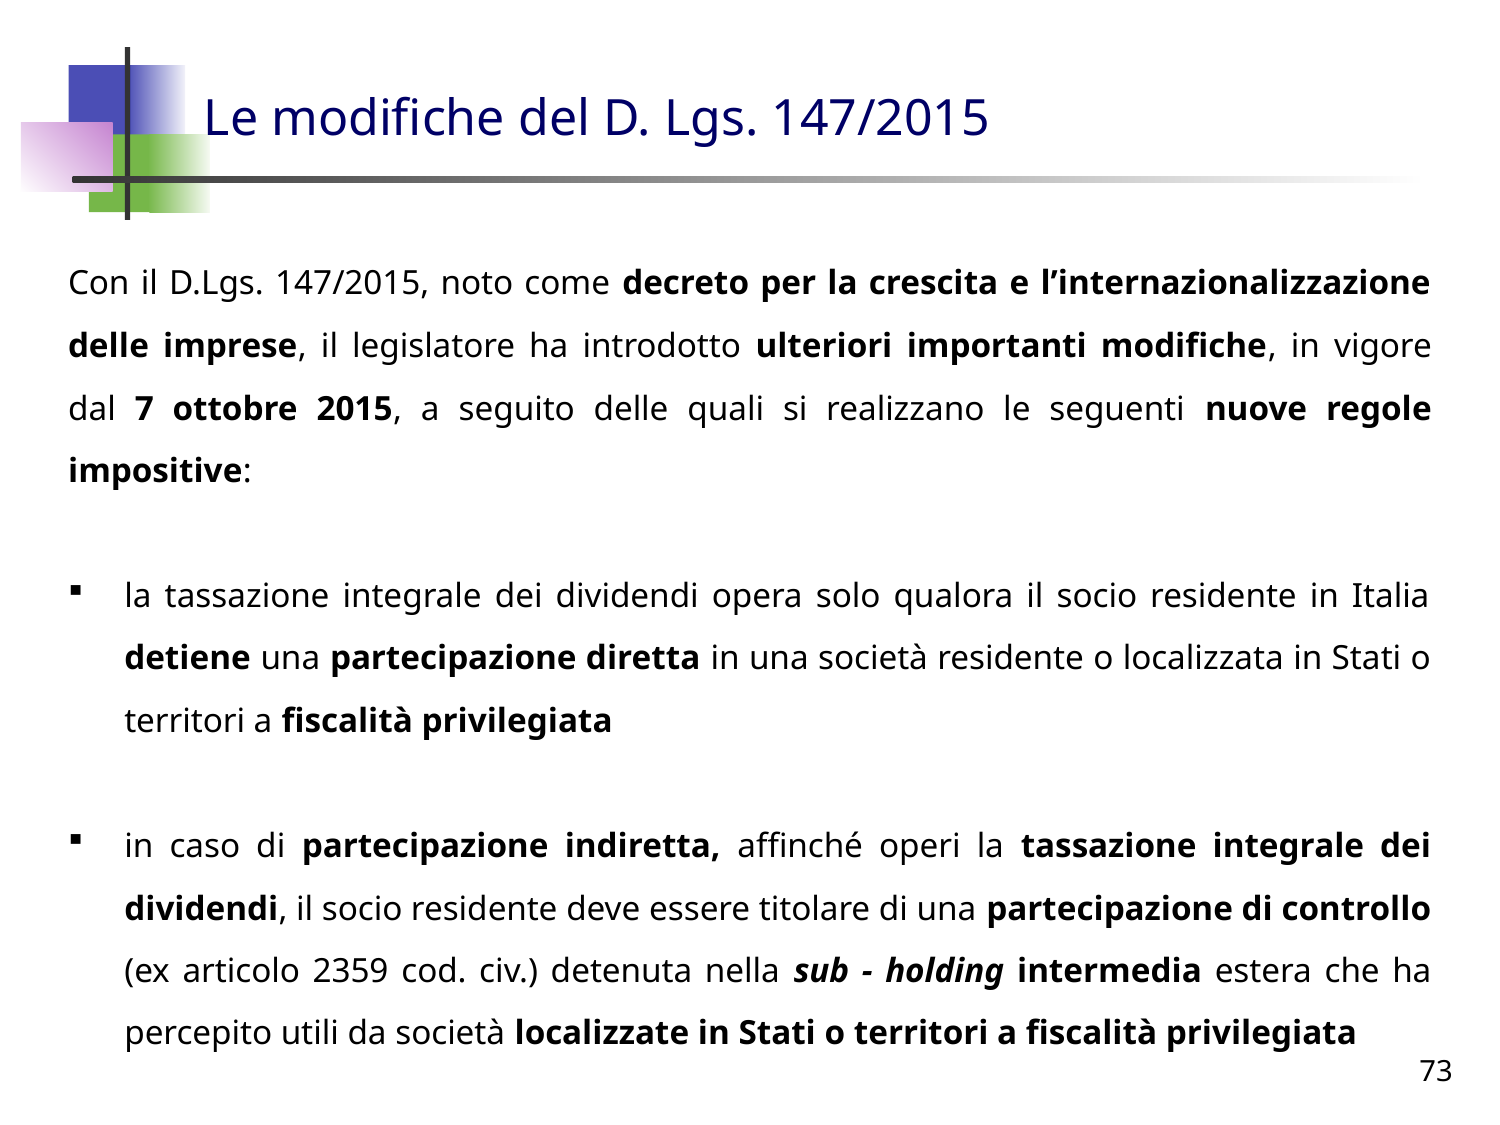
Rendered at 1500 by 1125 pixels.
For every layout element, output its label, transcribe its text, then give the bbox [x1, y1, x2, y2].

title Le modifiche del D. Lgs. 147/2015 [188, 58, 1468, 173]
list Con il D.Lgs. 147/2015, noto come decreto per la crescita e l’internazionalizzazione delle imprese, il legislatore ha introdotto ulteriori importanti modifiche, in vigore dal 7 ottobre 2015, a seguito delle quali si realizzano le seguenti nuove regole impositive: la tassazione integrale dei dividendi opera solo qualora il socio residente in Italia detiene una partecipazione diretta in una società residente o localizzata in Stati o territori a fiscalità privilegiata in caso di partecipazione indiretta, affinché operi la tassazione integrale dei dividendi, il socio residente deve essere titolare di una partecipazione di controllo (ex articolo 2359 cod. civ.) detenuta nella sub - holding intermedia estera che ha percepito utili da società localizzate in Stati o territori a fiscalità privilegiata [53, 231, 1447, 1071]
slide_number 73 [1154, 1023, 1468, 1100]
